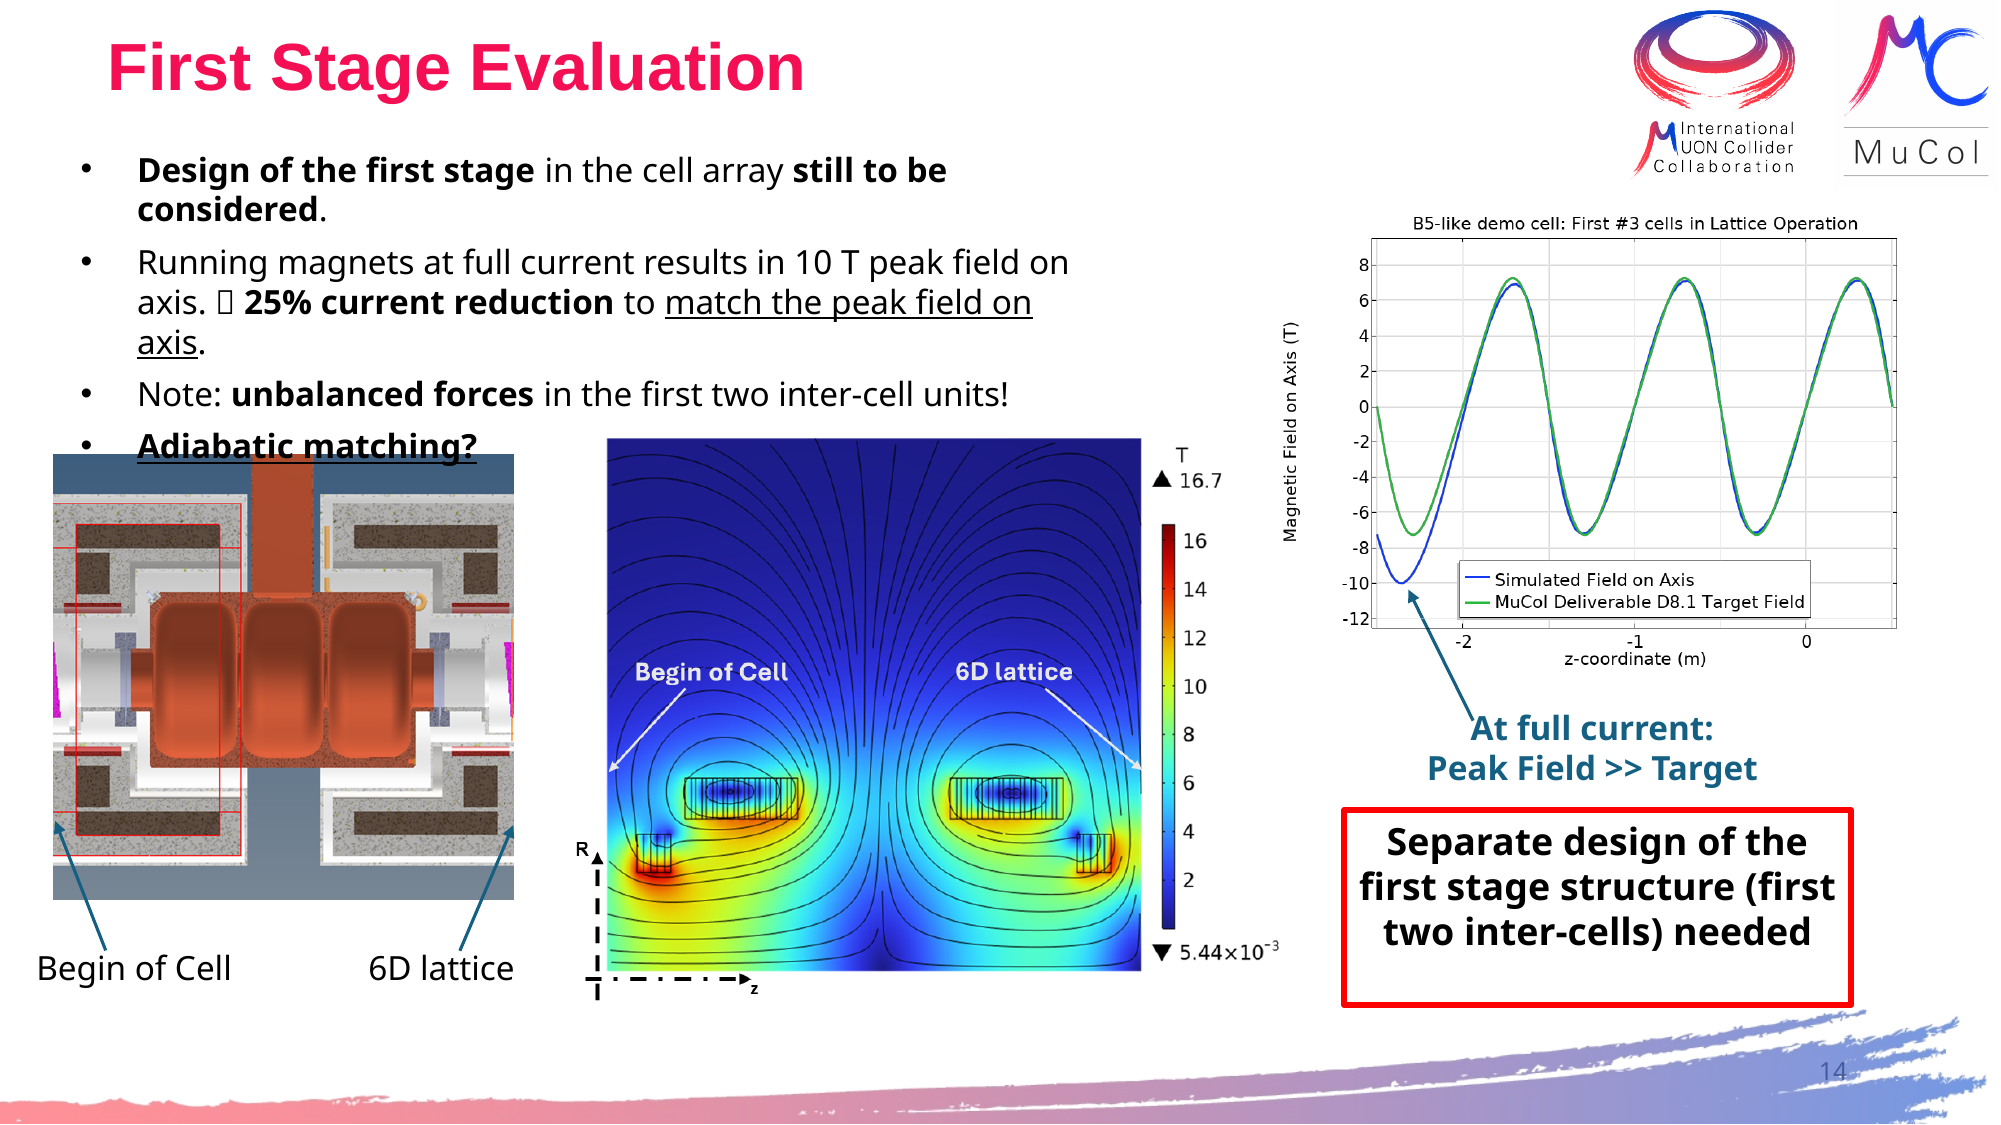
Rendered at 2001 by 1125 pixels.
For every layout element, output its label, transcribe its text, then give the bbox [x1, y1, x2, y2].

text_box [1407, 671, 1474, 722]
picture [1630, 10, 1796, 179]
picture [1833, 0, 1999, 190]
text_box At full current: Peak Field >> Target [1380, 700, 1806, 795]
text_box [21, 454, 441, 994]
text_box Separate design of the first stage structure (first two inter-cells) needed [1344, 810, 1852, 994]
picture [0, 205, 1995, 1125]
text_box First Stage Evaluation [99, 24, 1632, 189]
text_box Design of the first stage in the cell array still to be considered. Running magnets at full current results in 10 T peak field on axis.  25% current reduction to match the peak field on axis. Note: unbalanced forces in the first two inter-cell units! Adiabatic matching? [65, 141, 1107, 454]
